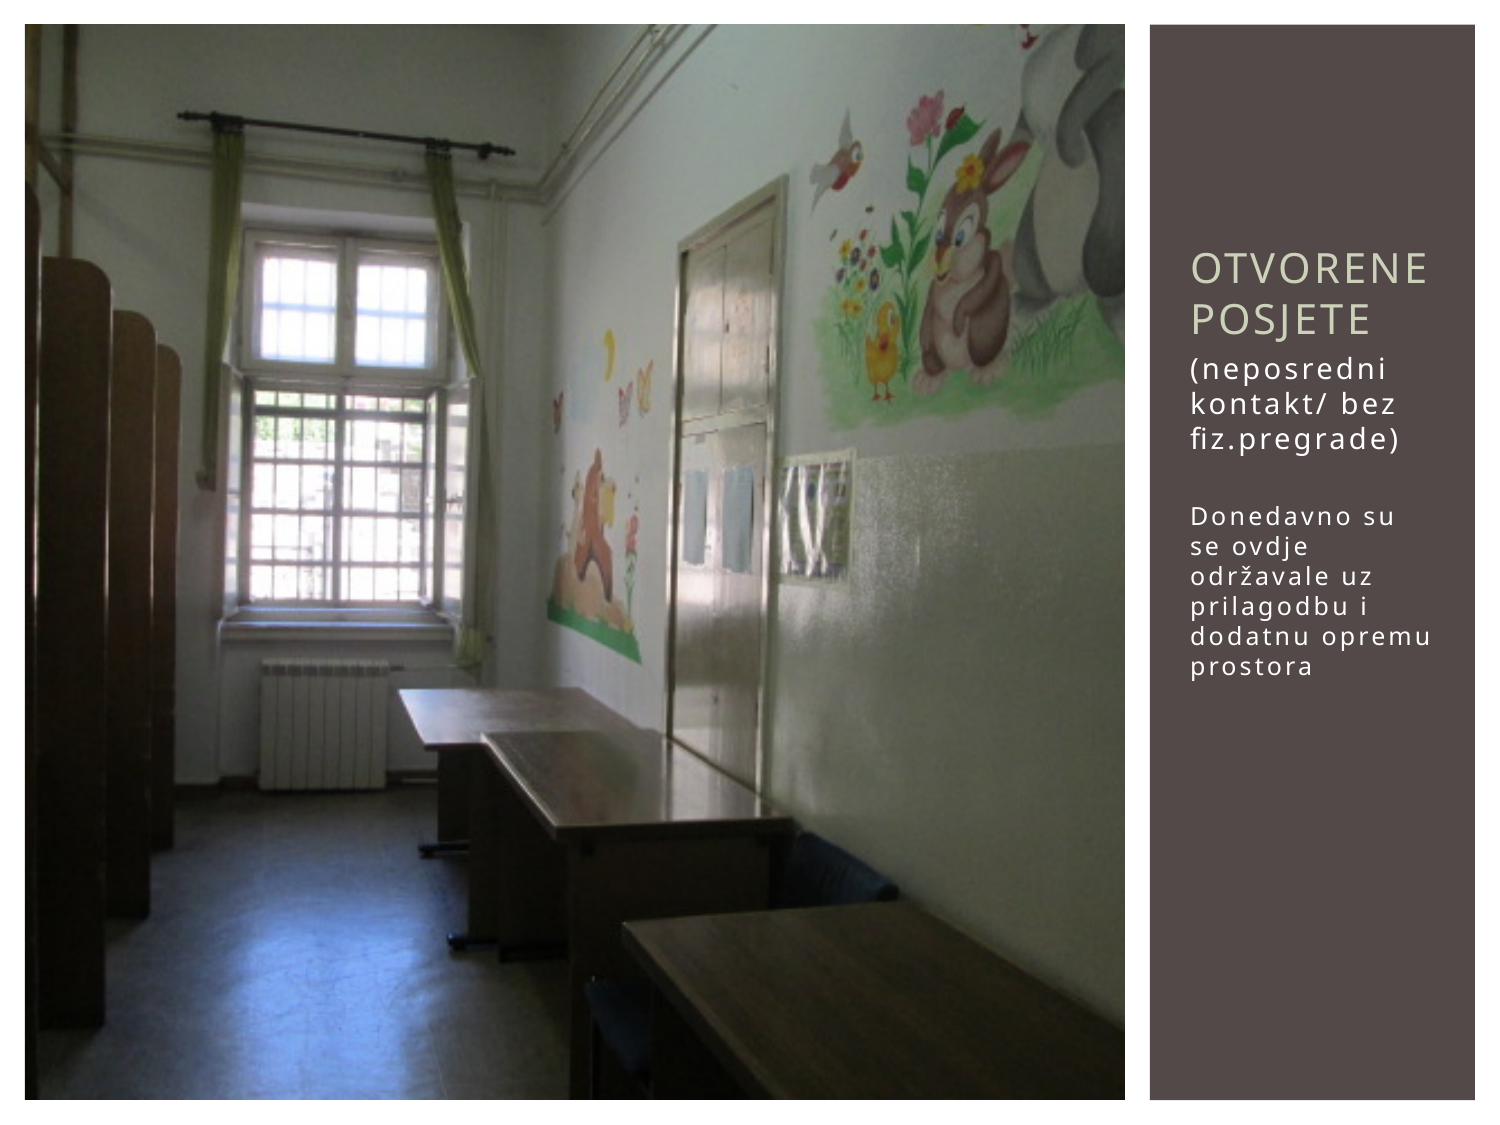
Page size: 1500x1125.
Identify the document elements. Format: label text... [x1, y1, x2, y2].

title Otvorene posjete [1175, 75, 1450, 350]
picture [24, 24, 1126, 1101]
list (neposredni kontakt/ bez fiz.pregrade) Donedavno su se ovdje održavale uz prilagodbu i dodatnu opremu prostora [1175, 350, 1450, 838]
